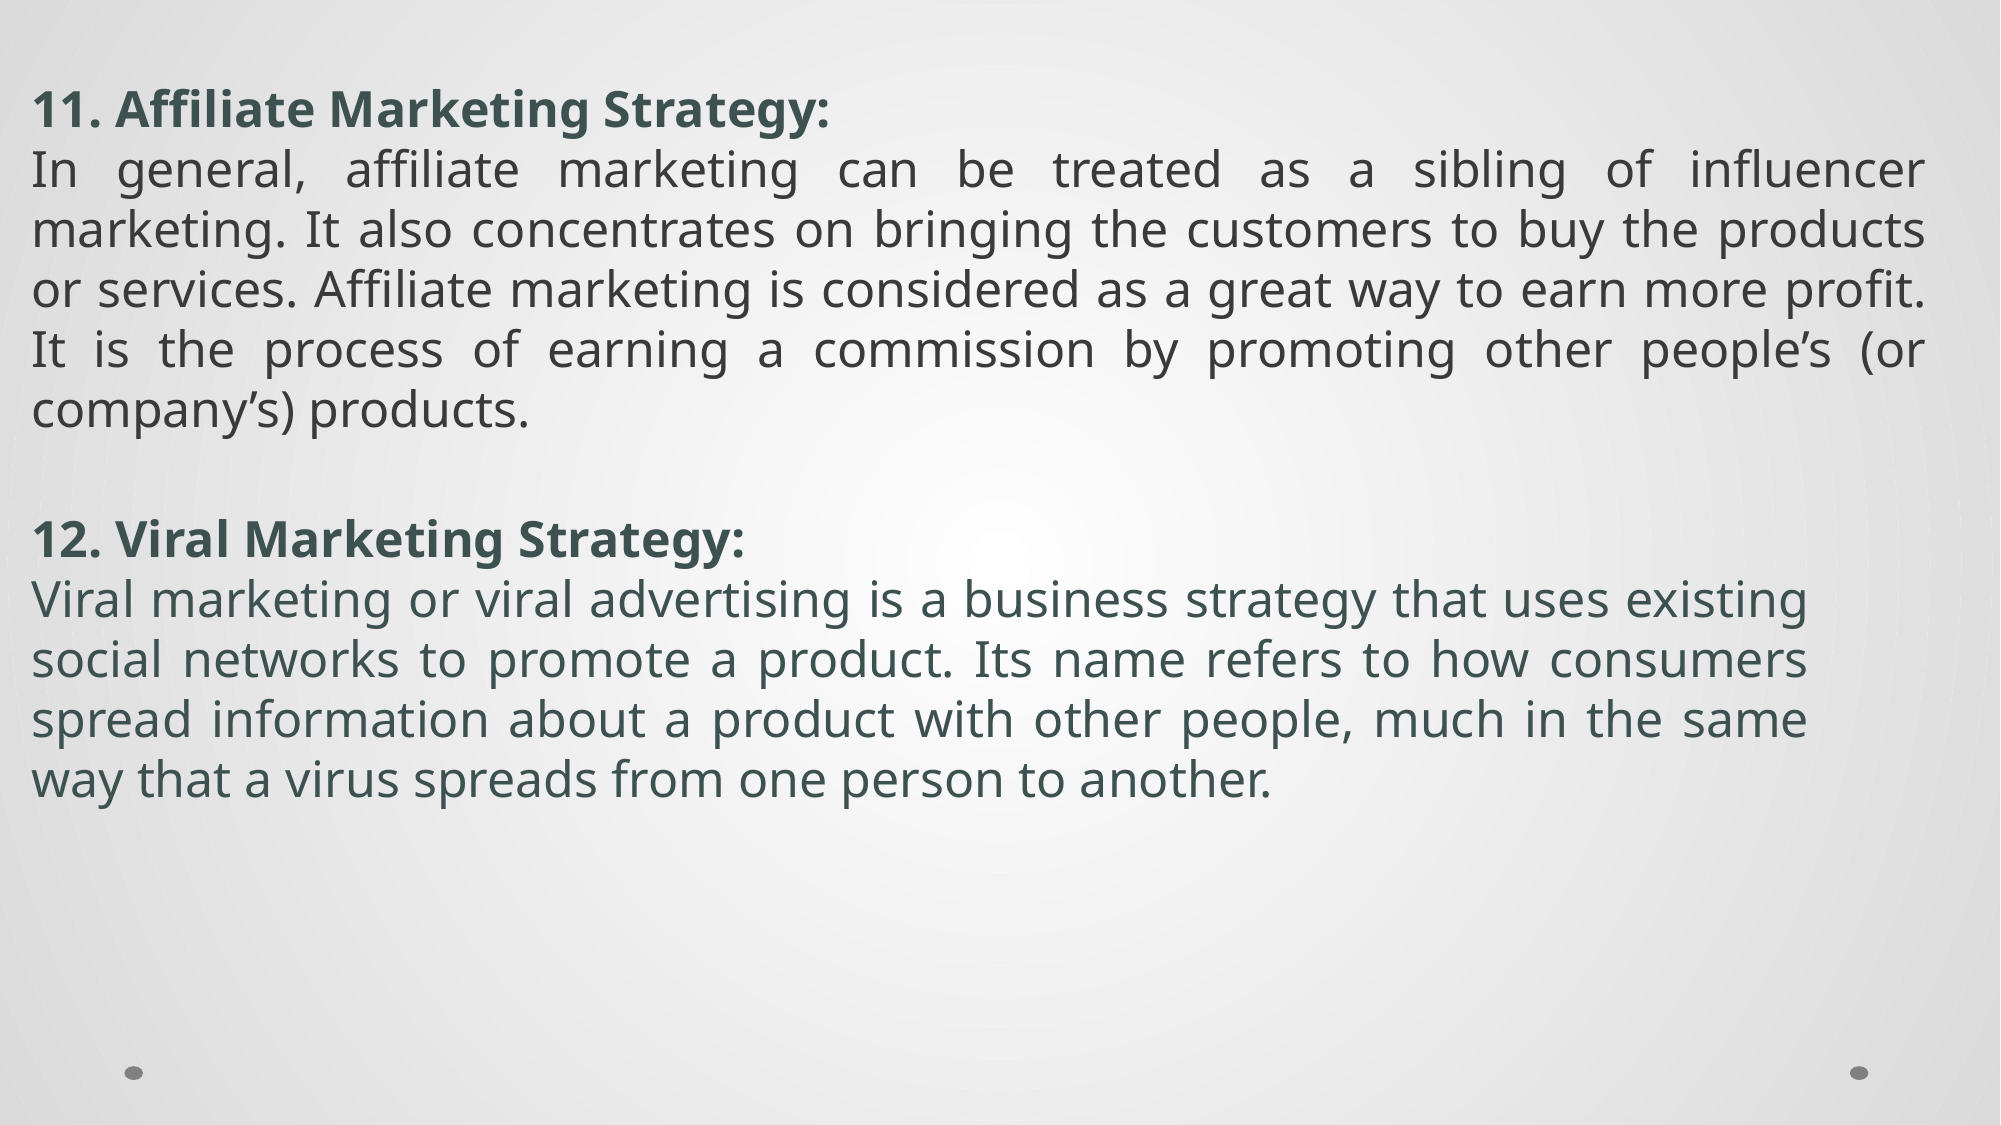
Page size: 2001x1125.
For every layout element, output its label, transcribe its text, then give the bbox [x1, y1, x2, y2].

text_box 11. Affiliate Marketing Strategy: In general, affiliate marketing can be treated as a sibling of influencer marketing. It also concentrates on bringing the customers to buy the products or services. Affiliate marketing is considered as a great way to earn more profit. It is the process of earning a commission by promoting other people’s (or company’s) products. [16, 70, 1943, 445]
text_box 12. Viral Marketing Strategy: Viral marketing or viral advertising is a business strategy that uses existing social networks to promote a product. Its name refers to how consumers spread information about a product with other people, much in the same way that a virus spreads from one person to another. [16, 499, 1825, 815]
